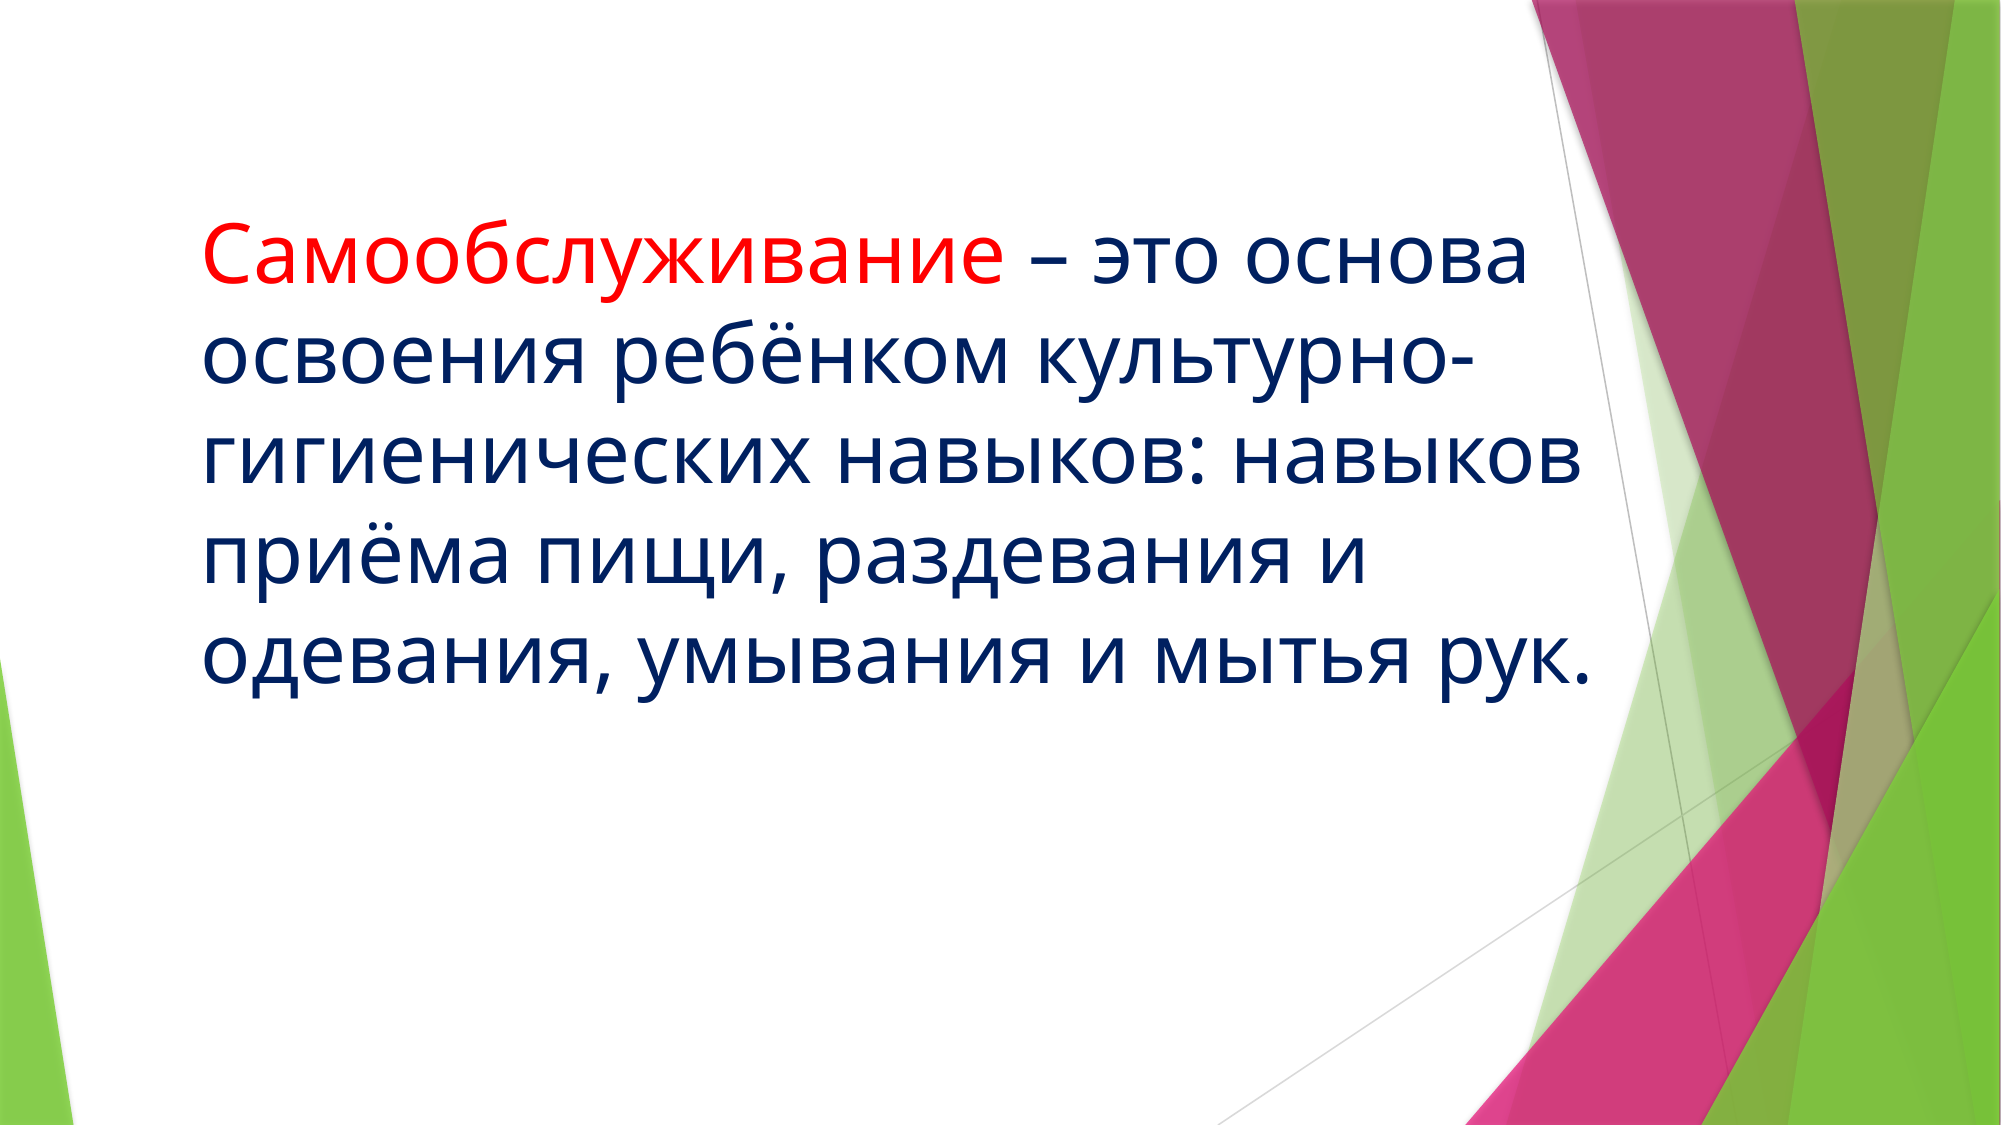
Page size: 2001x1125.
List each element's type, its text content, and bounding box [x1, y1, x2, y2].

text_box Самообслуживание – это основа освоения ребёнком культурно-гигиенических навыков: навыков приёма пищи, раздевания и одевания, умывания и мытья рук. [186, 193, 1614, 708]
